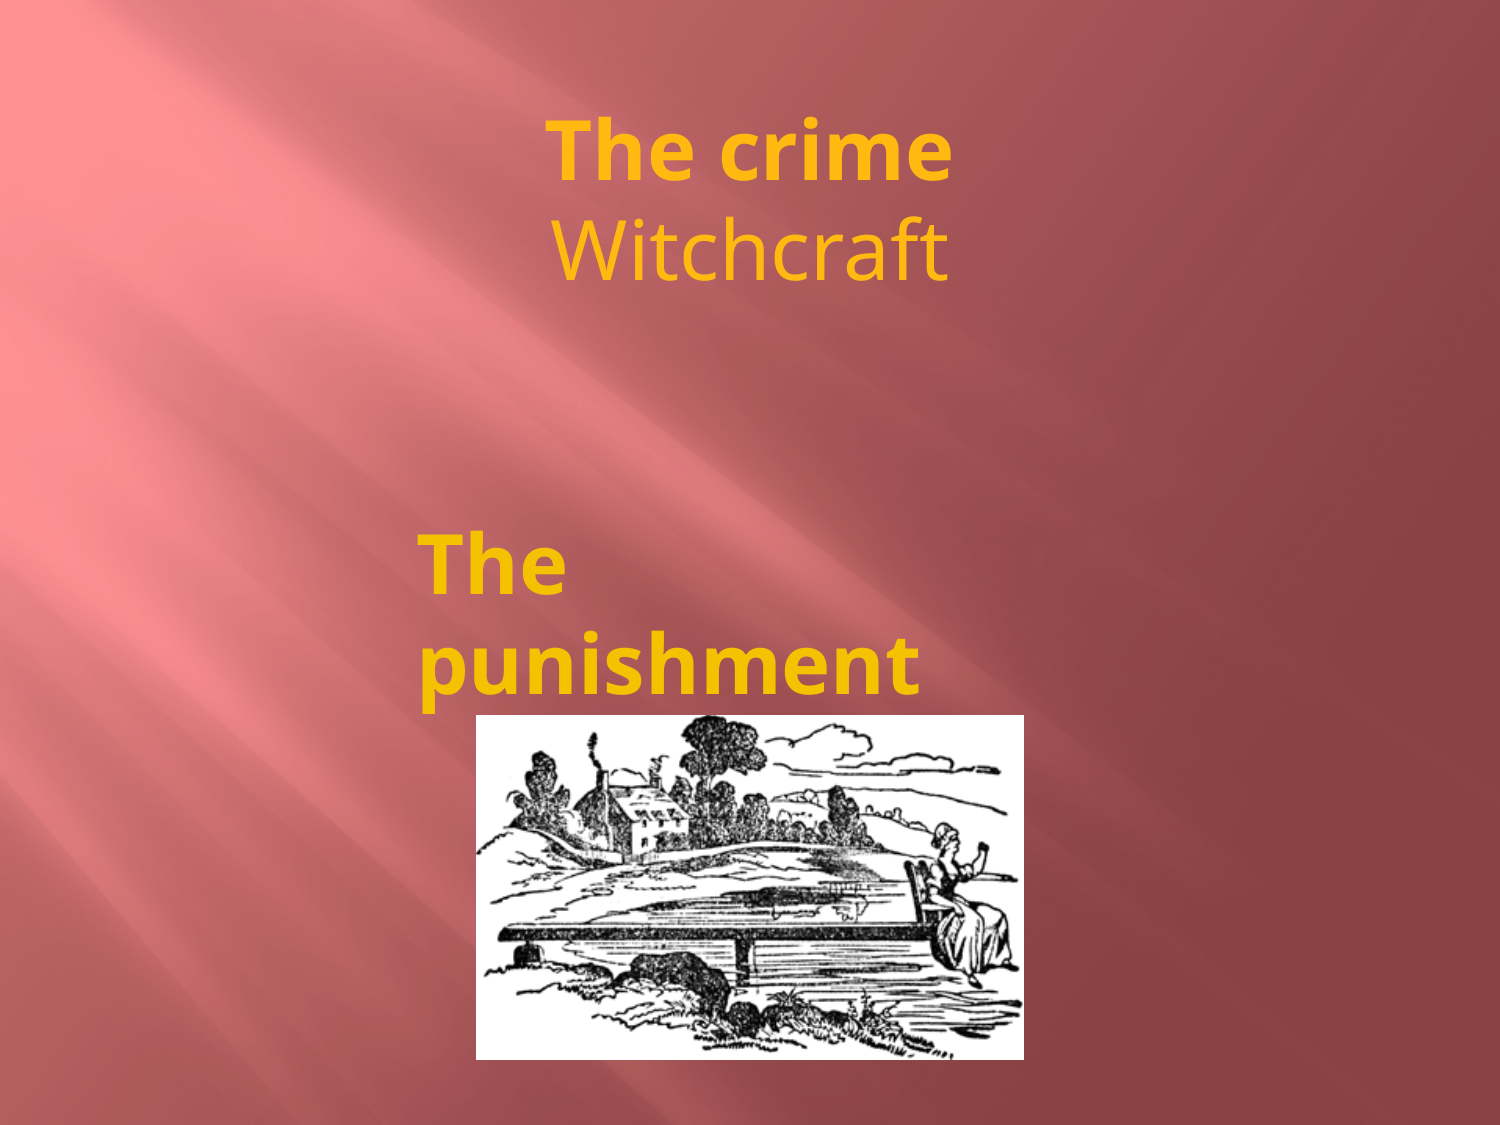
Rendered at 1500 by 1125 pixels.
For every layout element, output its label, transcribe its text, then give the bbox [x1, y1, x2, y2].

text_box The punishment Ducking stool [401, 503, 1099, 919]
picture [476, 715, 1024, 1061]
text_box The crime Witchcraft [374, 89, 1125, 305]
